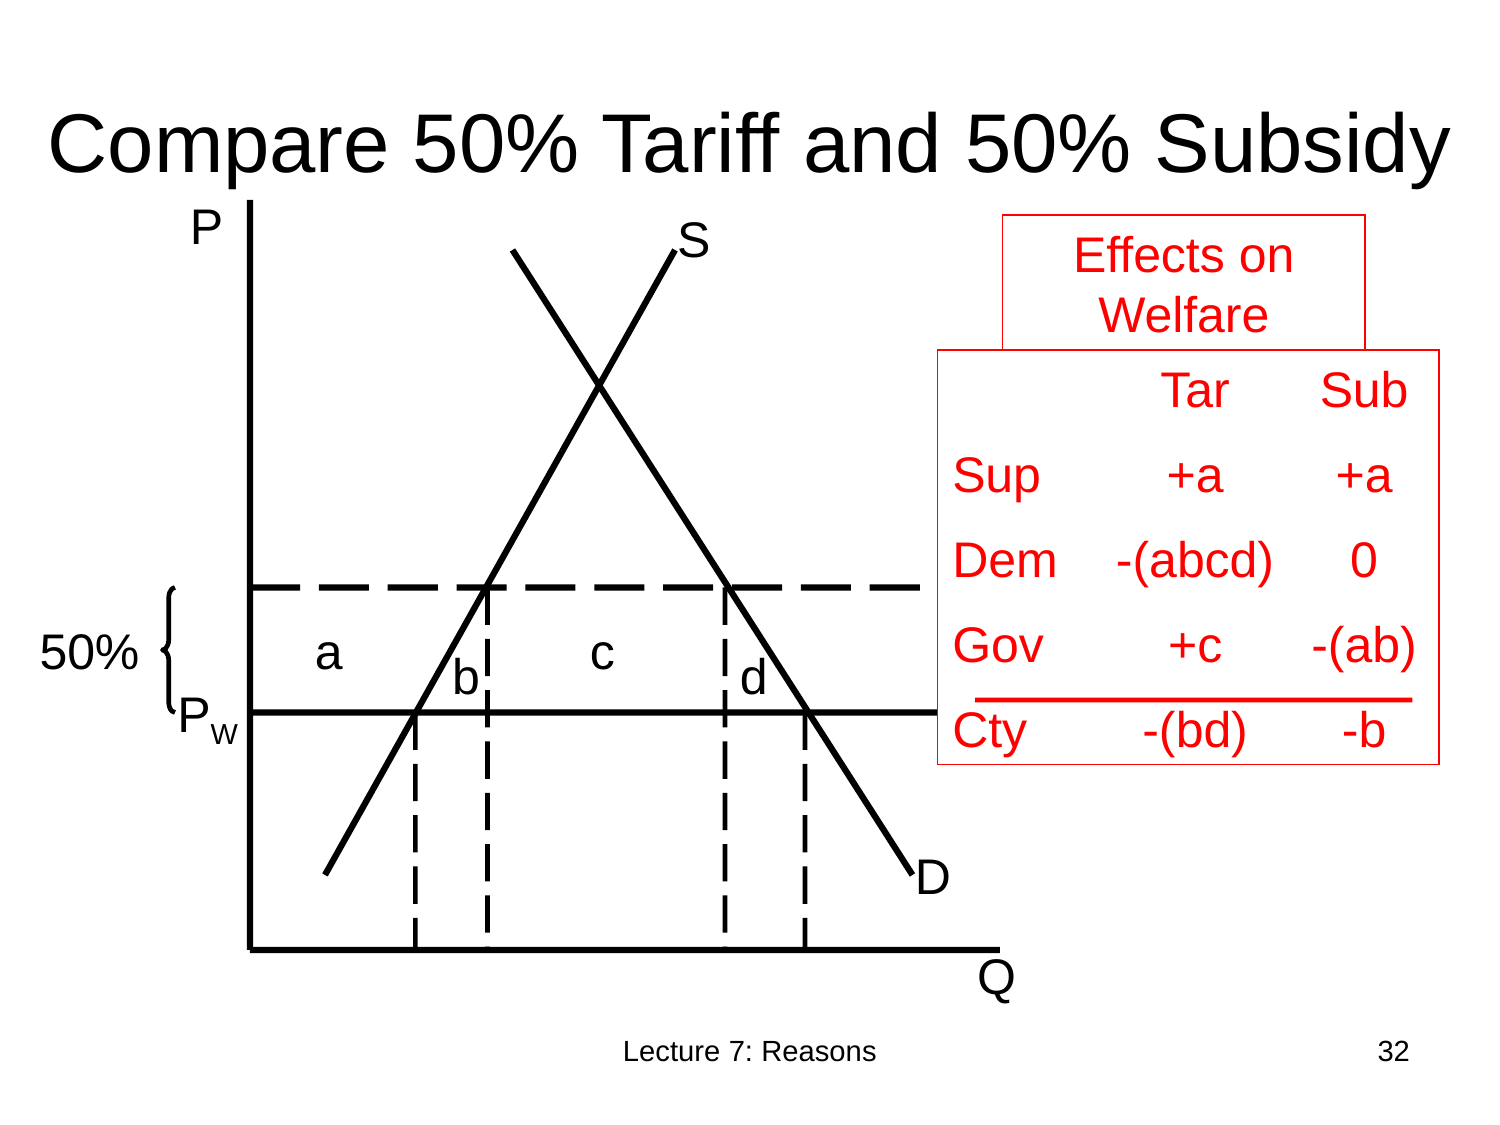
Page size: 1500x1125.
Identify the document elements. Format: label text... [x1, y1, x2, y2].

text_box P [174, 187, 275, 263]
title Compare 50% Tariff and 50% Subsidy [0, 44, 1500, 233]
footer Lecture 7: Reasons [512, 1024, 988, 1103]
text_box Q [962, 937, 1050, 1013]
text_box b [437, 637, 525, 713]
text_box d [724, 637, 813, 713]
text_box c [574, 612, 663, 688]
text_box Tar Sub Sup +a +a Dem -(abcd) 0 Gov +c -(ab) Cty -(bd) -b [937, 349, 1439, 765]
text_box 50% [24, 612, 175, 688]
text_box PW [162, 674, 263, 758]
text_box a [299, 612, 388, 688]
text_box [168, 688, 175, 713]
slide_number 32 [1074, 1024, 1426, 1103]
text_box [168, 587, 175, 612]
text_box Effects on Welfare [1002, 215, 1366, 349]
text_box D [899, 837, 988, 913]
text_box S [662, 199, 750, 275]
